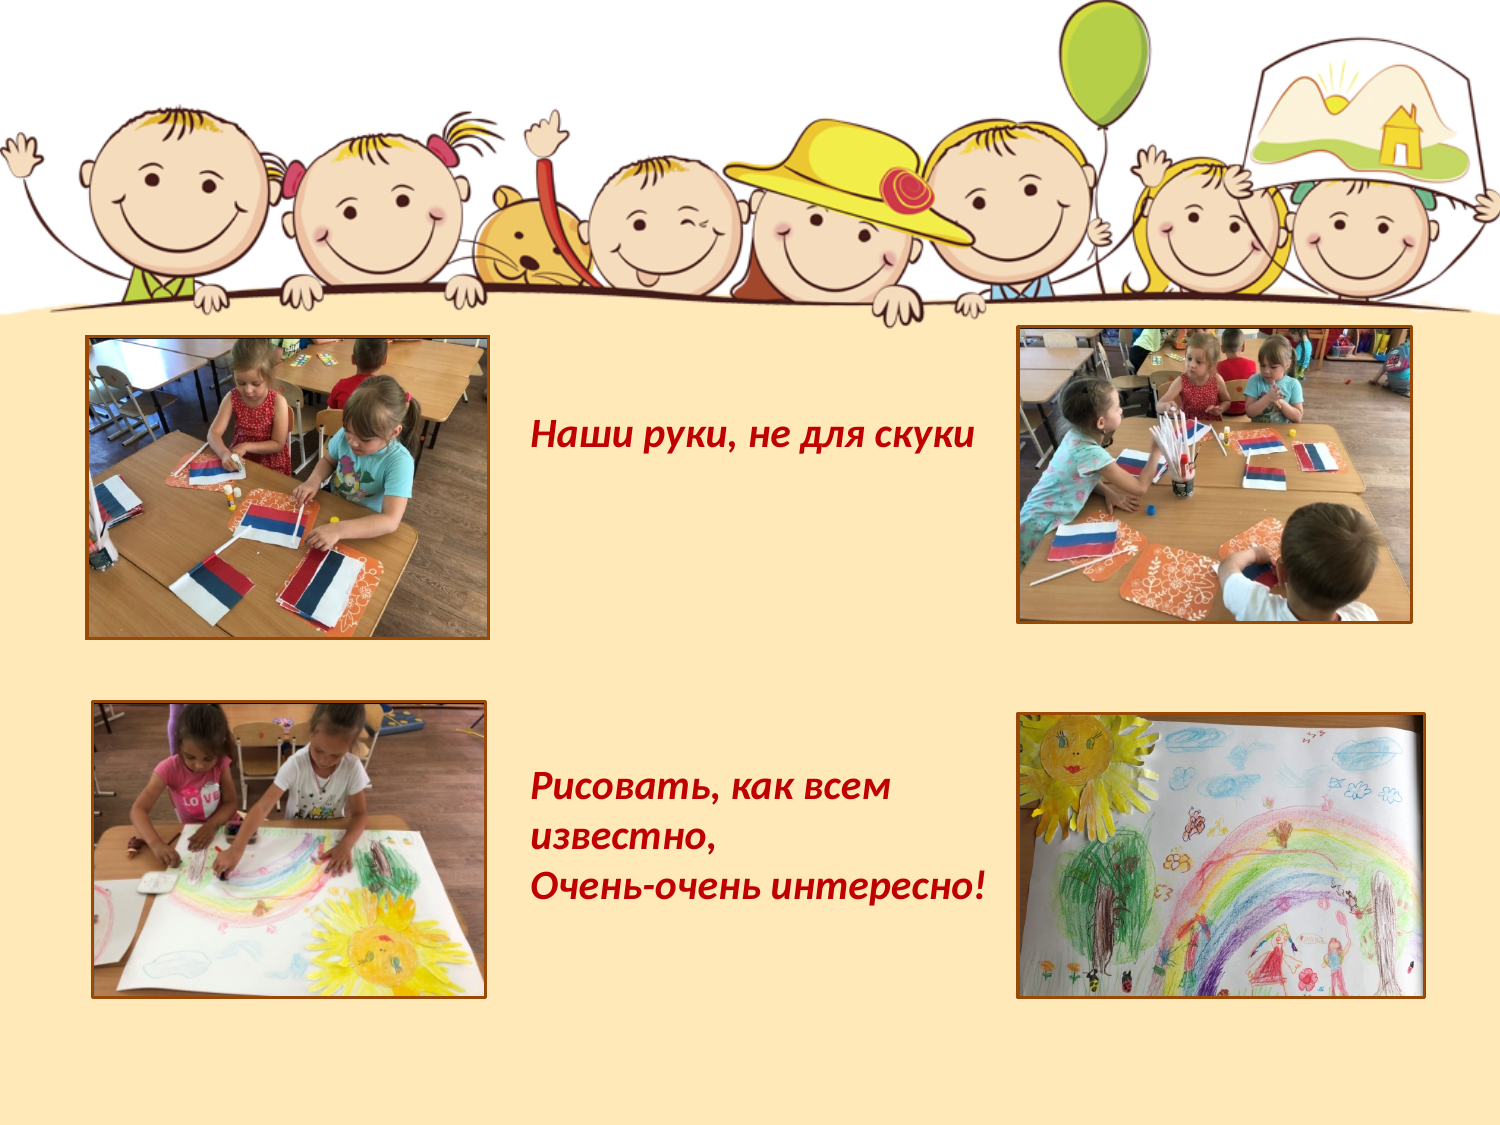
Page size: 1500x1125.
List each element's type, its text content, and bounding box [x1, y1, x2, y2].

picture [0, 0, 1500, 1125]
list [88, 337, 488, 638]
text_box Наши руки, не для скуки [515, 398, 1014, 464]
text_box Рисовать, как всем известно, Очень-очень интересно! [515, 750, 1008, 915]
